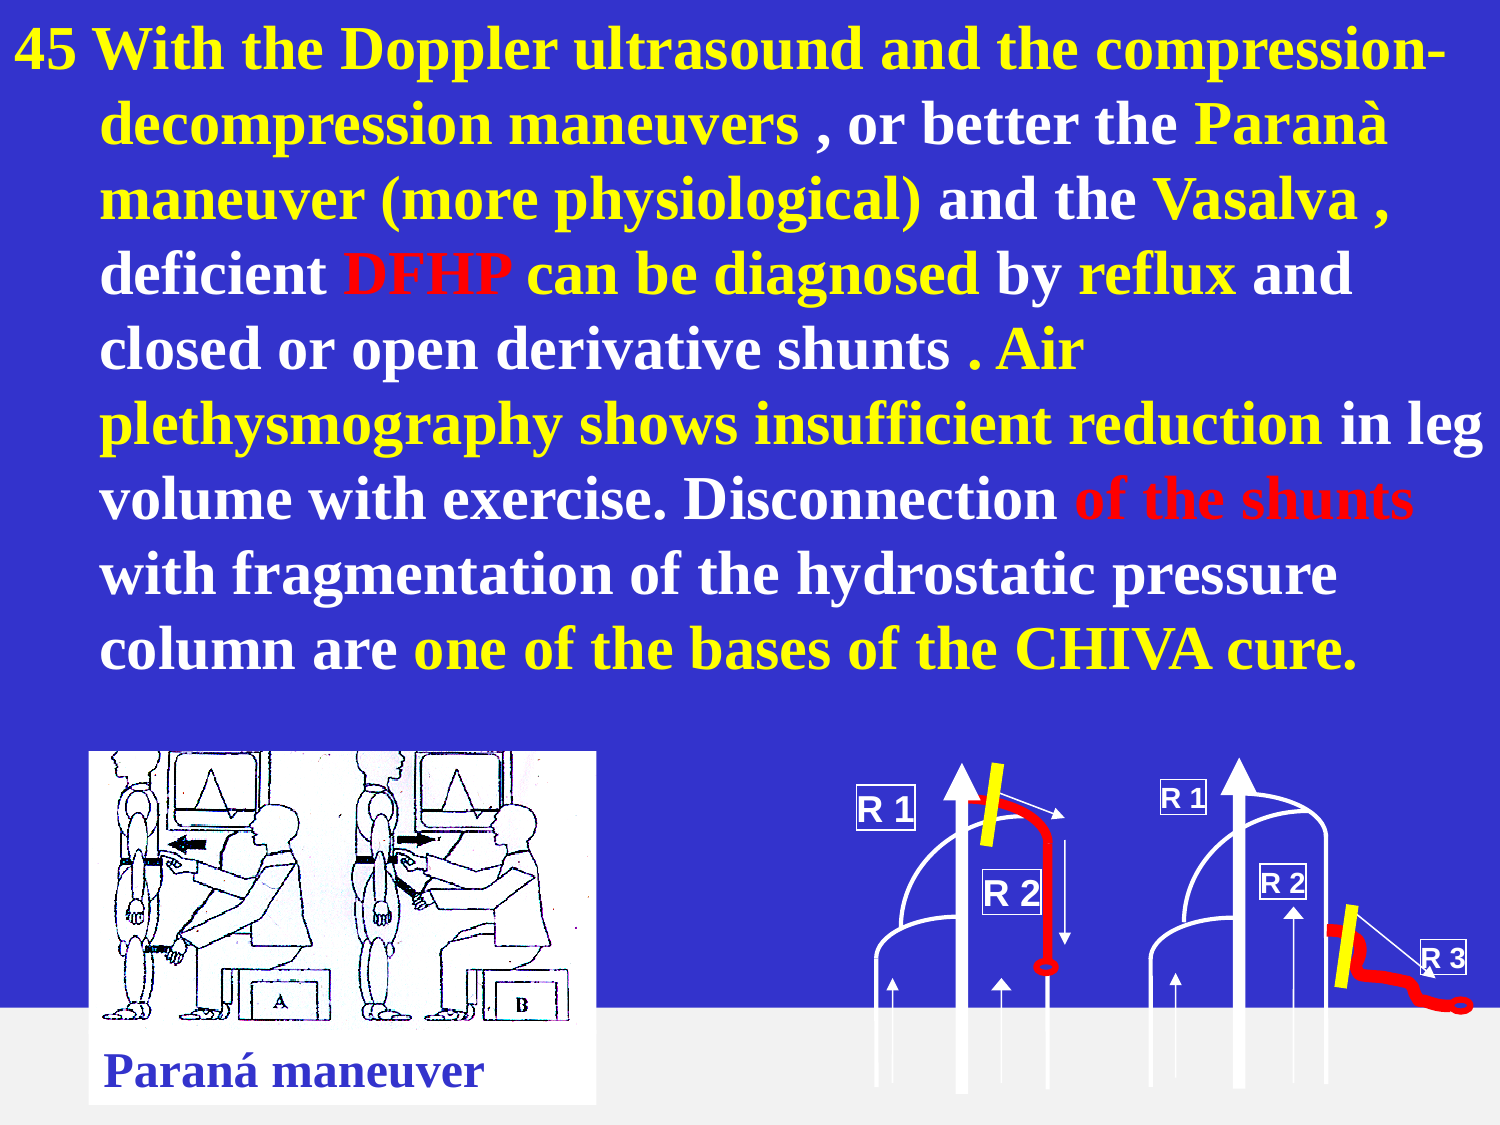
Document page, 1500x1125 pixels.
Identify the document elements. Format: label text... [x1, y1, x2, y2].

text_box 45 With the Doppler ultrasound and the compression-decompression maneuvers , or better the Paranà maneuver (more physiological) and the Vasalva , deficient DFHP can be diagnosed by reflux and closed or open derivative shunts . Air plethysmography shows insufficient reduction in leg volume with exercise. Disconnection of the shunts with fragmentation of the hydrostatic pressure column are one of the bases of the CHIVA cure. [0, 0, 1500, 1008]
text_box Paraná maneuver [88, 1041, 597, 1105]
picture [88, 751, 597, 1034]
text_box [855, 757, 1471, 1095]
